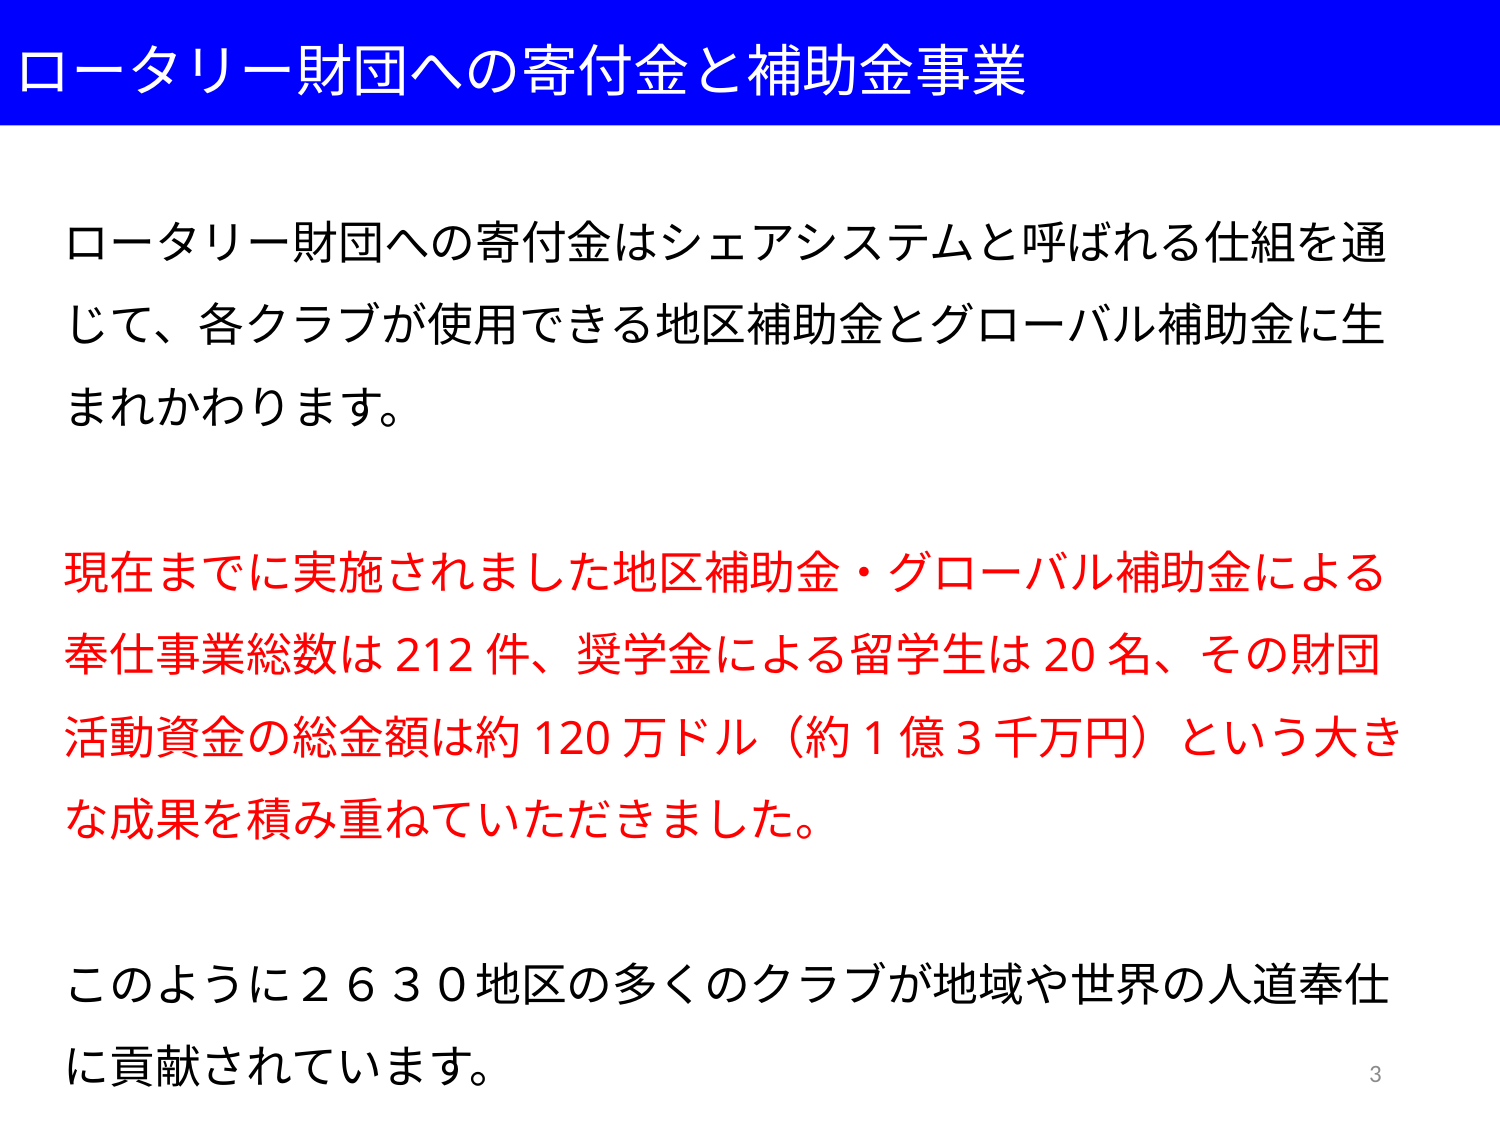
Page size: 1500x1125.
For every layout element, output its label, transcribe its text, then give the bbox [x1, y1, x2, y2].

slide_number 3 [1059, 1042, 1397, 1103]
text_box [0, 0, 1500, 126]
text_box [32, 325, 1468, 976]
text_box ロータリー財団への寄付金はシェアシステムと呼ばれる仕組を通じて、各クラブが使用できる地区補助金とグローバル補助金に生まれかわります。 現在までに実施されました地区補助金・グローバル補助金による奉仕事業総数は212件、奨学金による留学生は20名、その財団活動資金の総金額は約120万ドル（約1億3千万円）という大きな成果を積み重ねていただきました。 このように２６３０地区の多くのクラブが地域や世界の人道奉仕に貢献されています。 [49, 178, 1439, 740]
text_box ロータリー財団への寄付金と補助金事業 [0, 27, 1413, 111]
